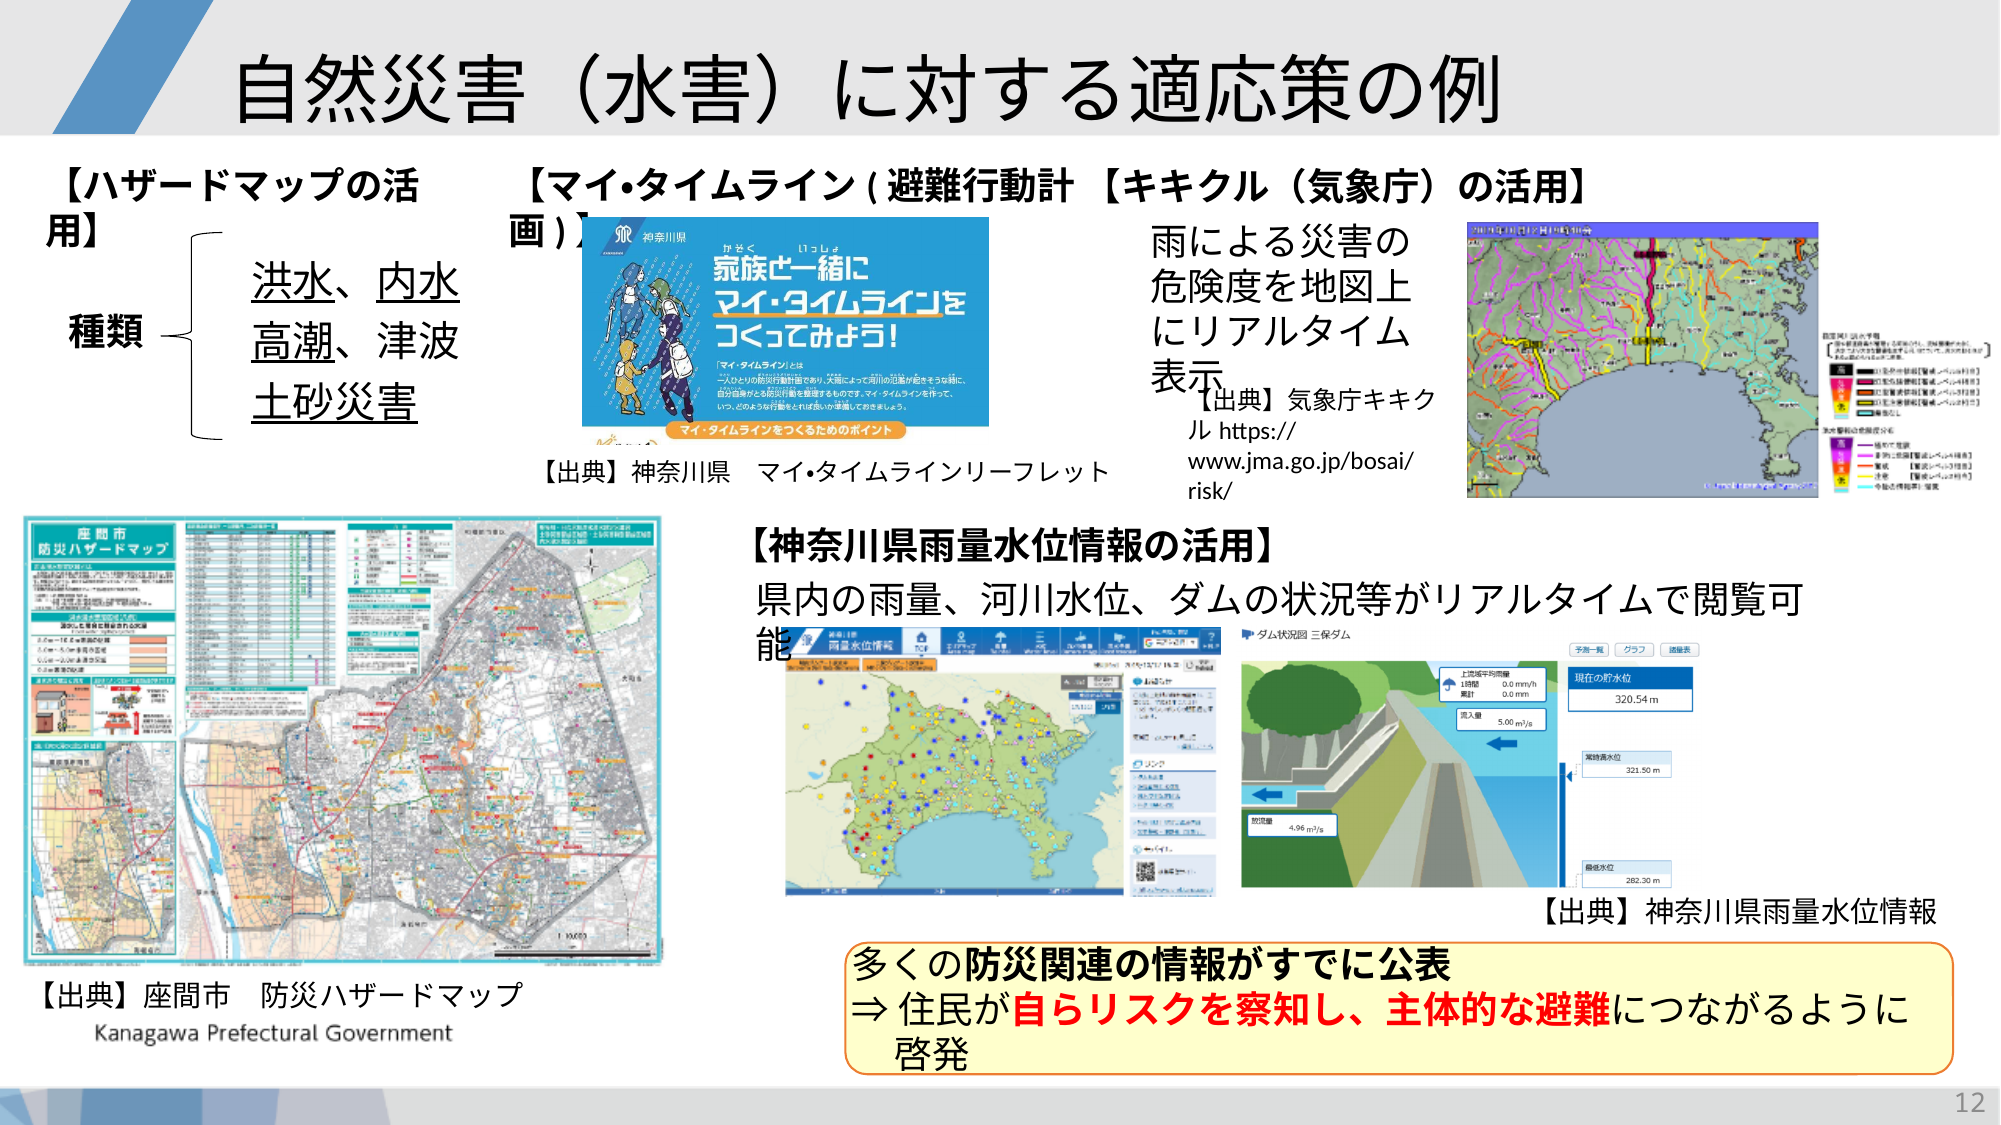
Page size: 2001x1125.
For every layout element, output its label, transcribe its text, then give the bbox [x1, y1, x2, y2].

text_box 【マイ・タイムライン(避難行動計画)】 [493, 154, 1111, 260]
slide_number 11 [1551, 1074, 2000, 1125]
text_box 多くの防災関連の情報がすでに公表 ⇒住民が自らリスクを察知し、主体的な避難につながるように啓発 [844, 941, 1955, 1076]
text_box 洪水、内水 高潮、津波 土砂災害 [236, 236, 476, 433]
title 自然災害（水害）に対する適応策の例 [213, 0, 2000, 134]
text_box 【出典】気象庁キキクルhttps://www.jma.go.jp/bosai/risk/ [1173, 376, 1454, 512]
text_box 種類 [54, 300, 178, 360]
text_box 県内の雨量、河川水位、ダムの状況等がリアルタイムで閲覧可能 [740, 569, 1822, 674]
text_box 【出典】神奈川県 マイ・タイムラインリーフレット [516, 449, 1159, 495]
text_box 【キキクル（気象庁）の活用】 [1111, 155, 1623, 216]
text_box 【神奈川県雨量水位情報の活用】 [716, 514, 1402, 575]
text_box 雨による災害の危険度を地図上にリアルタイム表示 [1135, 210, 1454, 406]
text_box 【出典】座間市 防災ハザードマップ [12, 970, 717, 1021]
picture [0, 0, 2000, 1125]
text_box [160, 231, 223, 440]
text_box 【ハザードマップの活用】 [30, 154, 476, 260]
text_box 【出典】神奈川県雨量水位情報 [1513, 885, 1953, 936]
